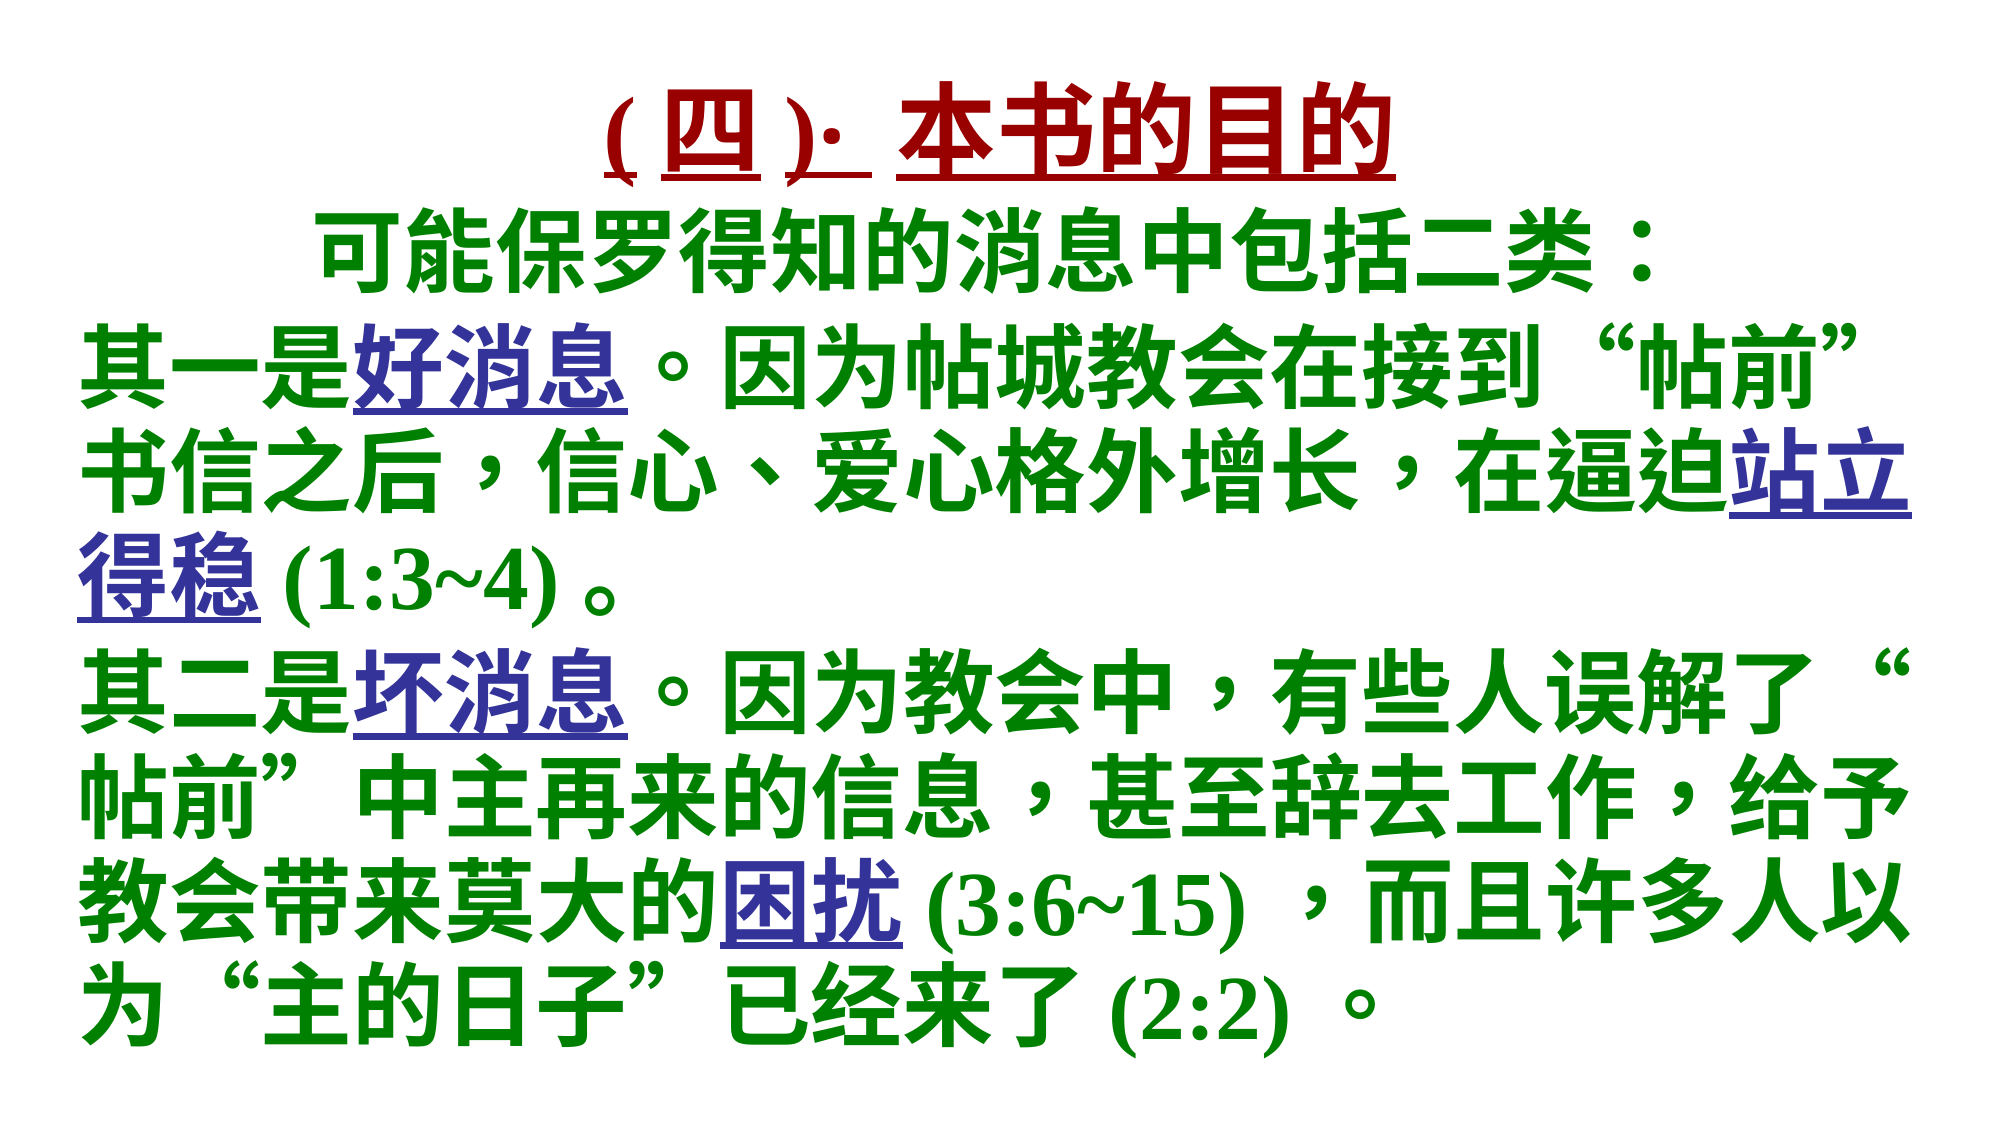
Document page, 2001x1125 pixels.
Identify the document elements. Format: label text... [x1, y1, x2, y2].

subtitle (四)‧ 本书的目的 可能保罗得知的消息中包括二类： 其一是好消息。因为帖城教会在接到“帖前”书信之后，信心、爱心格外增长，在逼迫站立得稳(1:3~4)。 其二是坏消息。因为教会中，有些人误解了“帖前”中主再来的信息，甚至辞去工作，给予教会带来莫大的困扰(3:6~15)，而且许多人以为“主的日子”已经来了(2:2)。 [62, 75, 1938, 1125]
